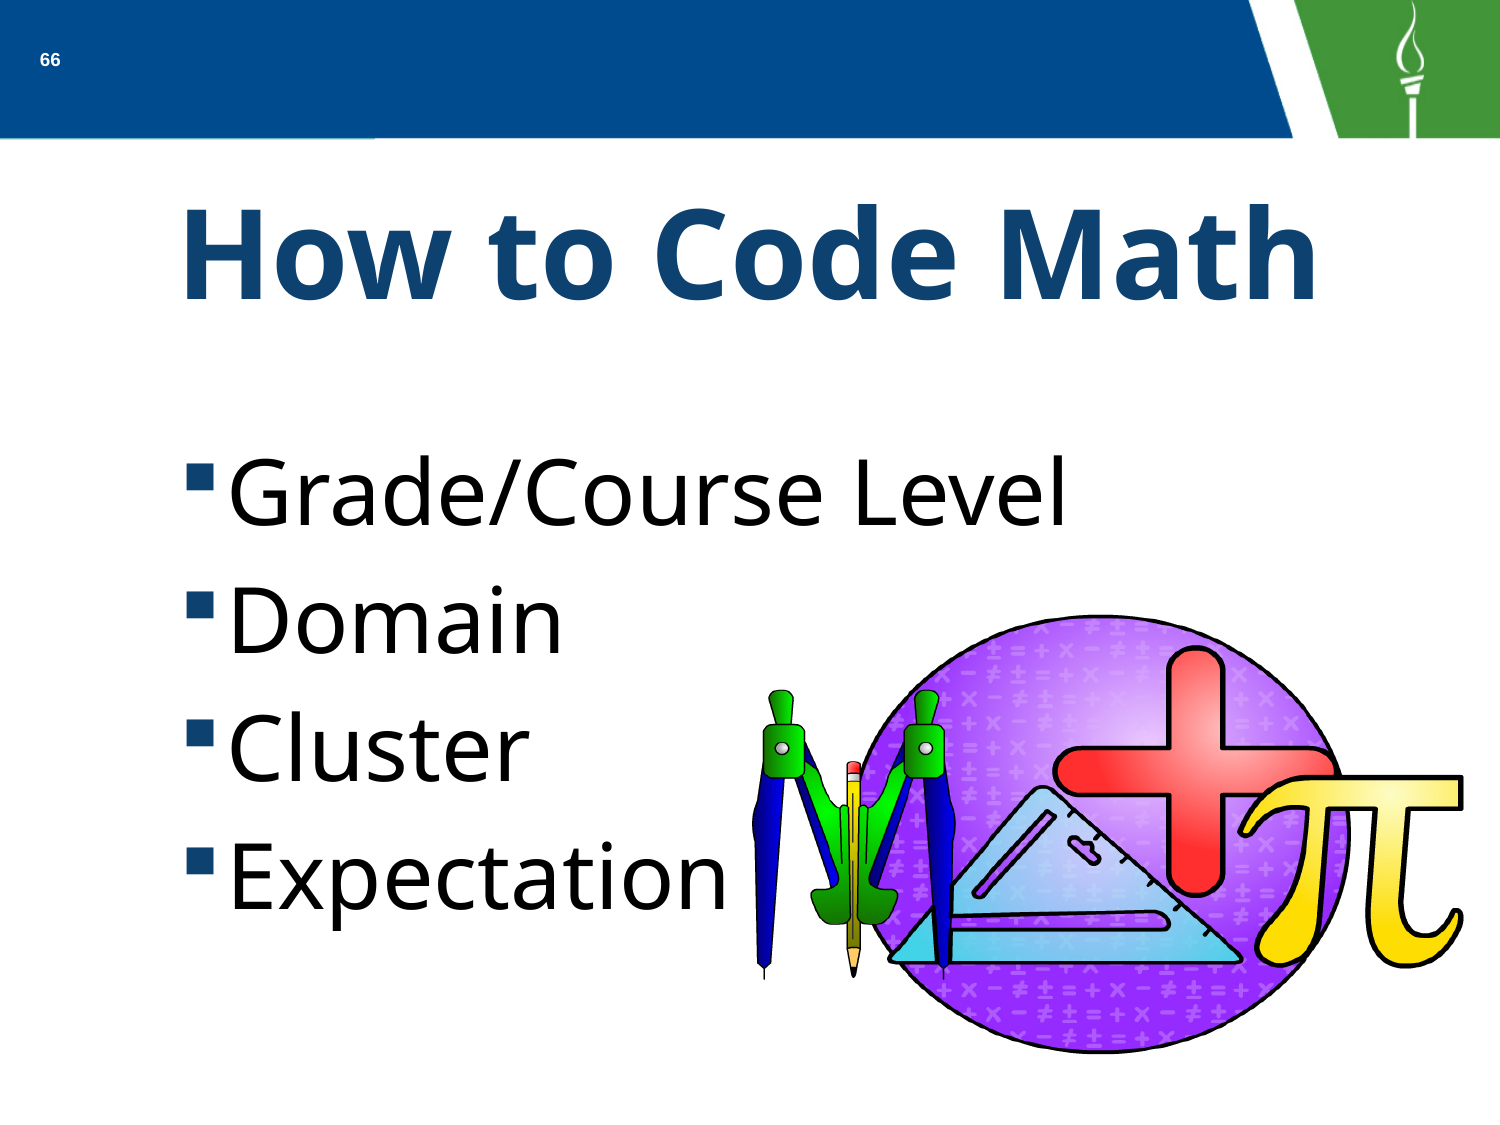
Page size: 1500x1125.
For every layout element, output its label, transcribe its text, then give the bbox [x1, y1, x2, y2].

picture [0, 0, 1500, 1125]
slide_number 66 [24, 29, 150, 89]
list Grade/Course Level Domain Cluster Expectation [89, 327, 1500, 1053]
title How to Code Math [24, 162, 1475, 338]
